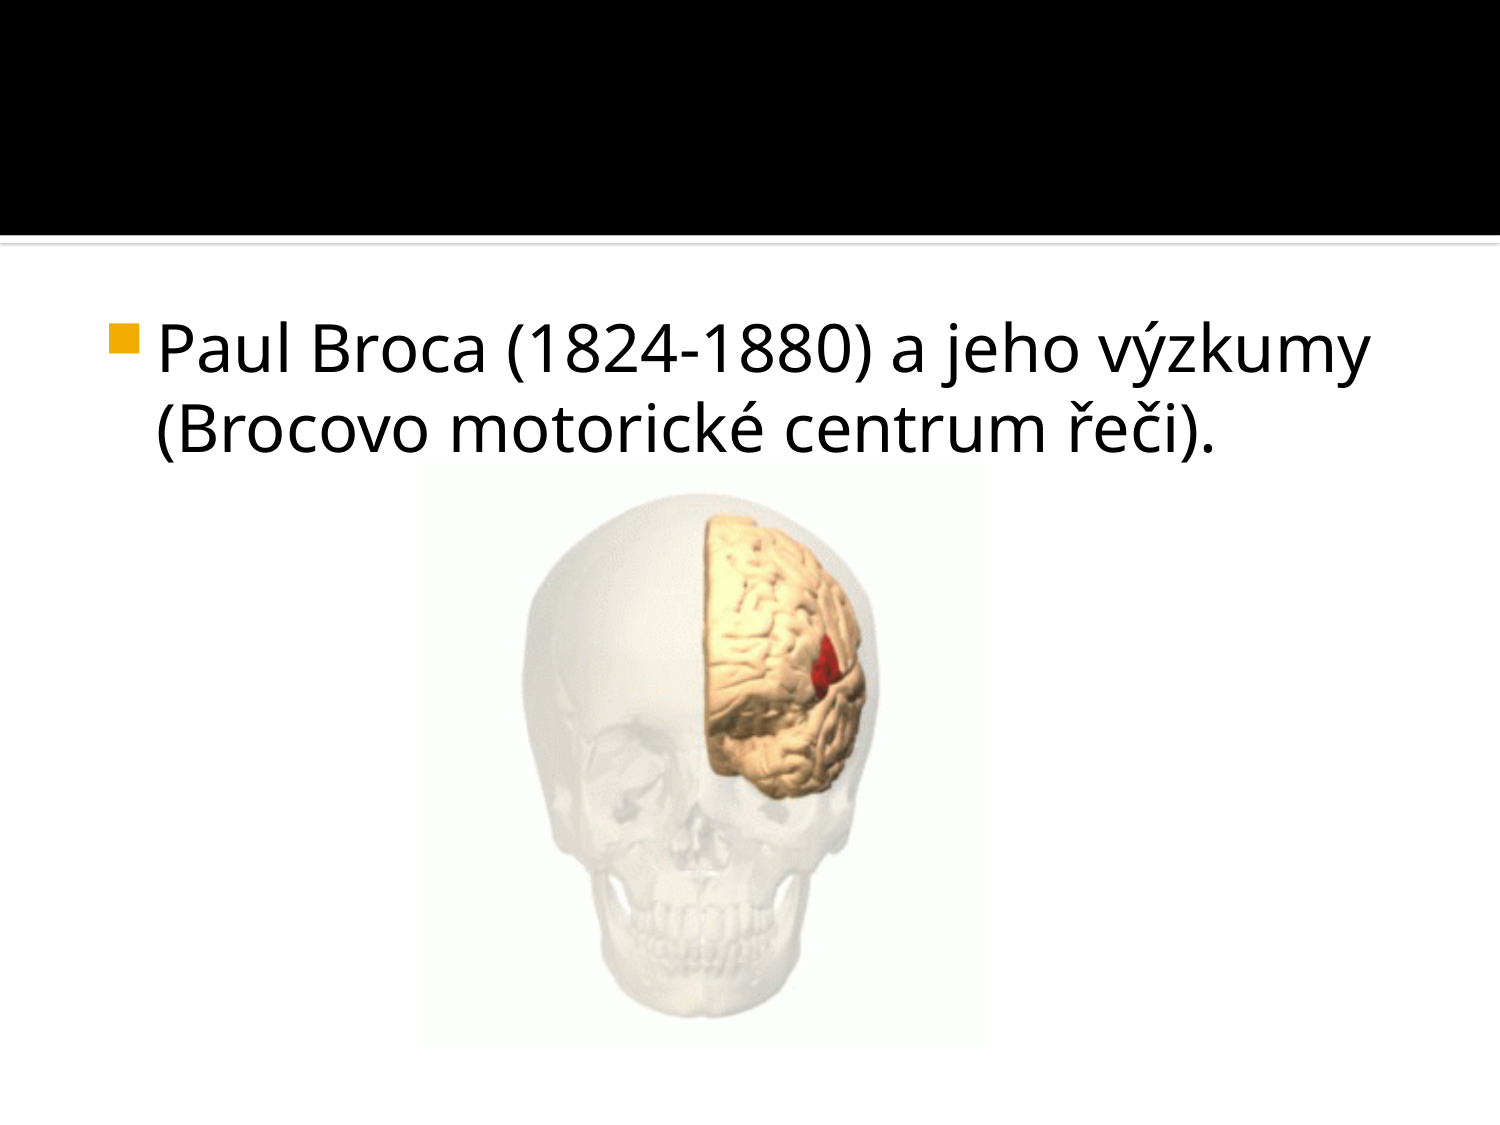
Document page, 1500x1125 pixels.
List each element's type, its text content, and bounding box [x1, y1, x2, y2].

picture [419, 462, 987, 1049]
list Paul Broca (1824-1880) a jeho výzkumy (Brocovo motorické centrum řeči). [75, 291, 1425, 1050]
